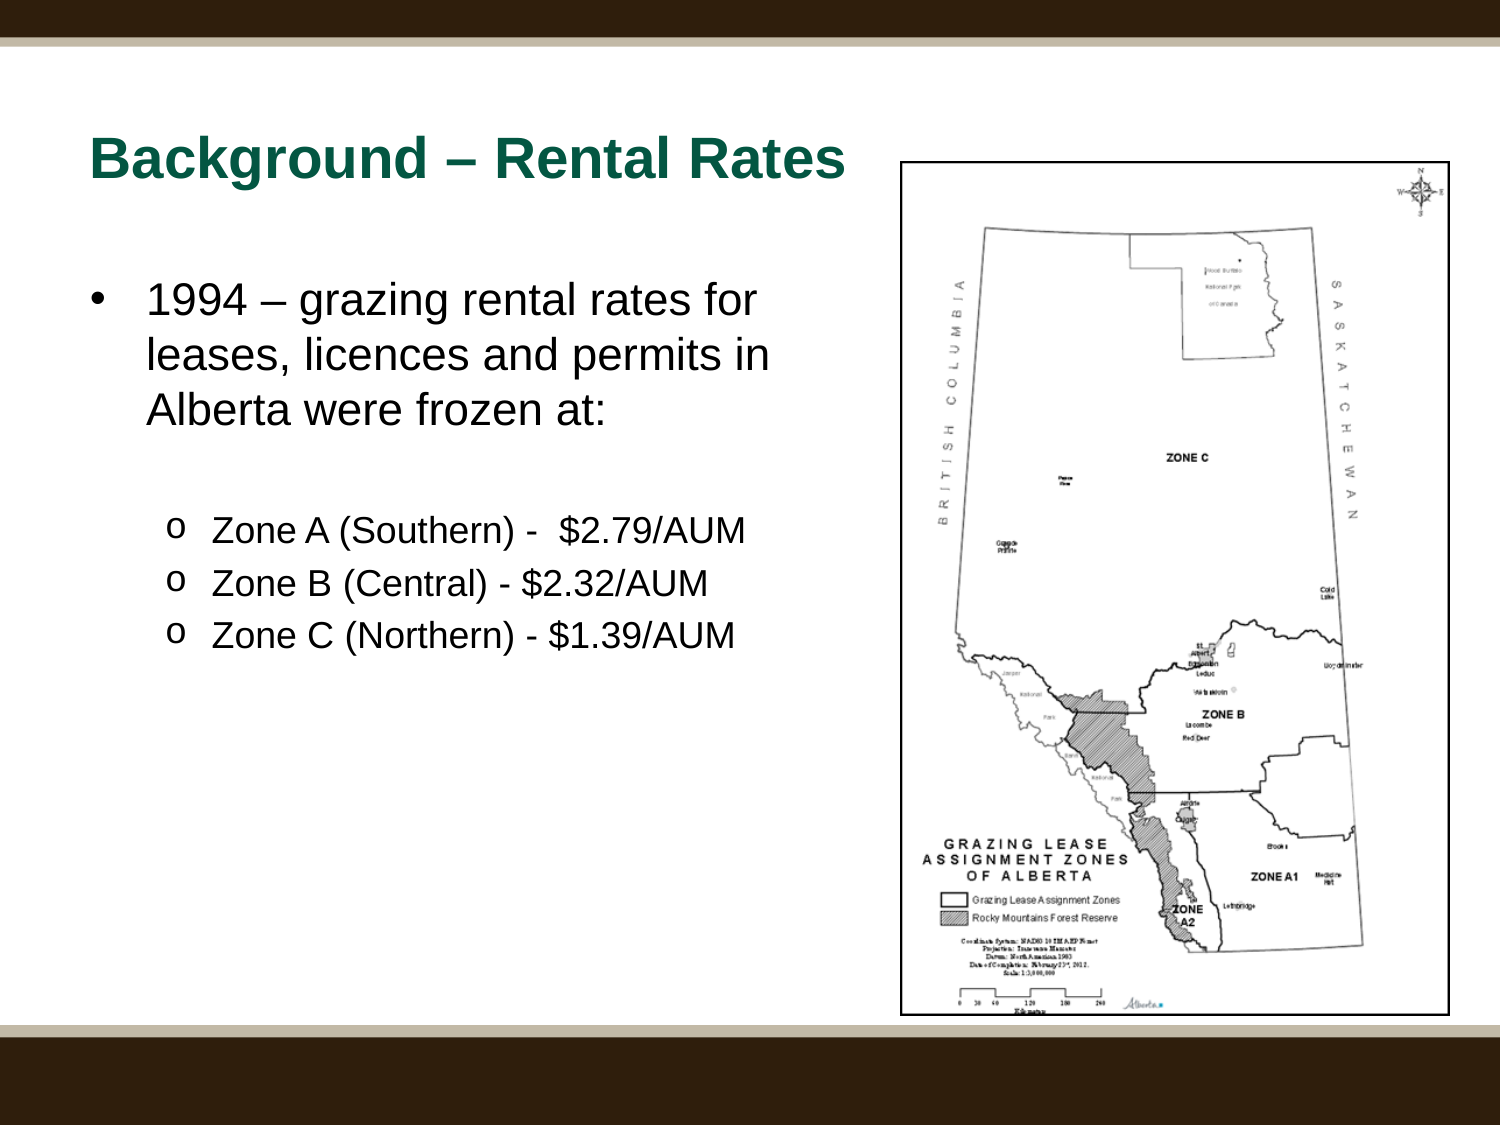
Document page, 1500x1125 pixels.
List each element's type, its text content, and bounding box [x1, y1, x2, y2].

picture [899, 161, 1451, 1016]
title Background – Rental Rates [75, 112, 1150, 233]
list 1994 – grazing rental rates for leases, licences and permits in Alberta were frozen at: Zone A (Southern) - $2.79/AUM Zone B (Central) - $2.32/AUM Zone C (Northern) - $1.39/AUM [75, 262, 894, 977]
